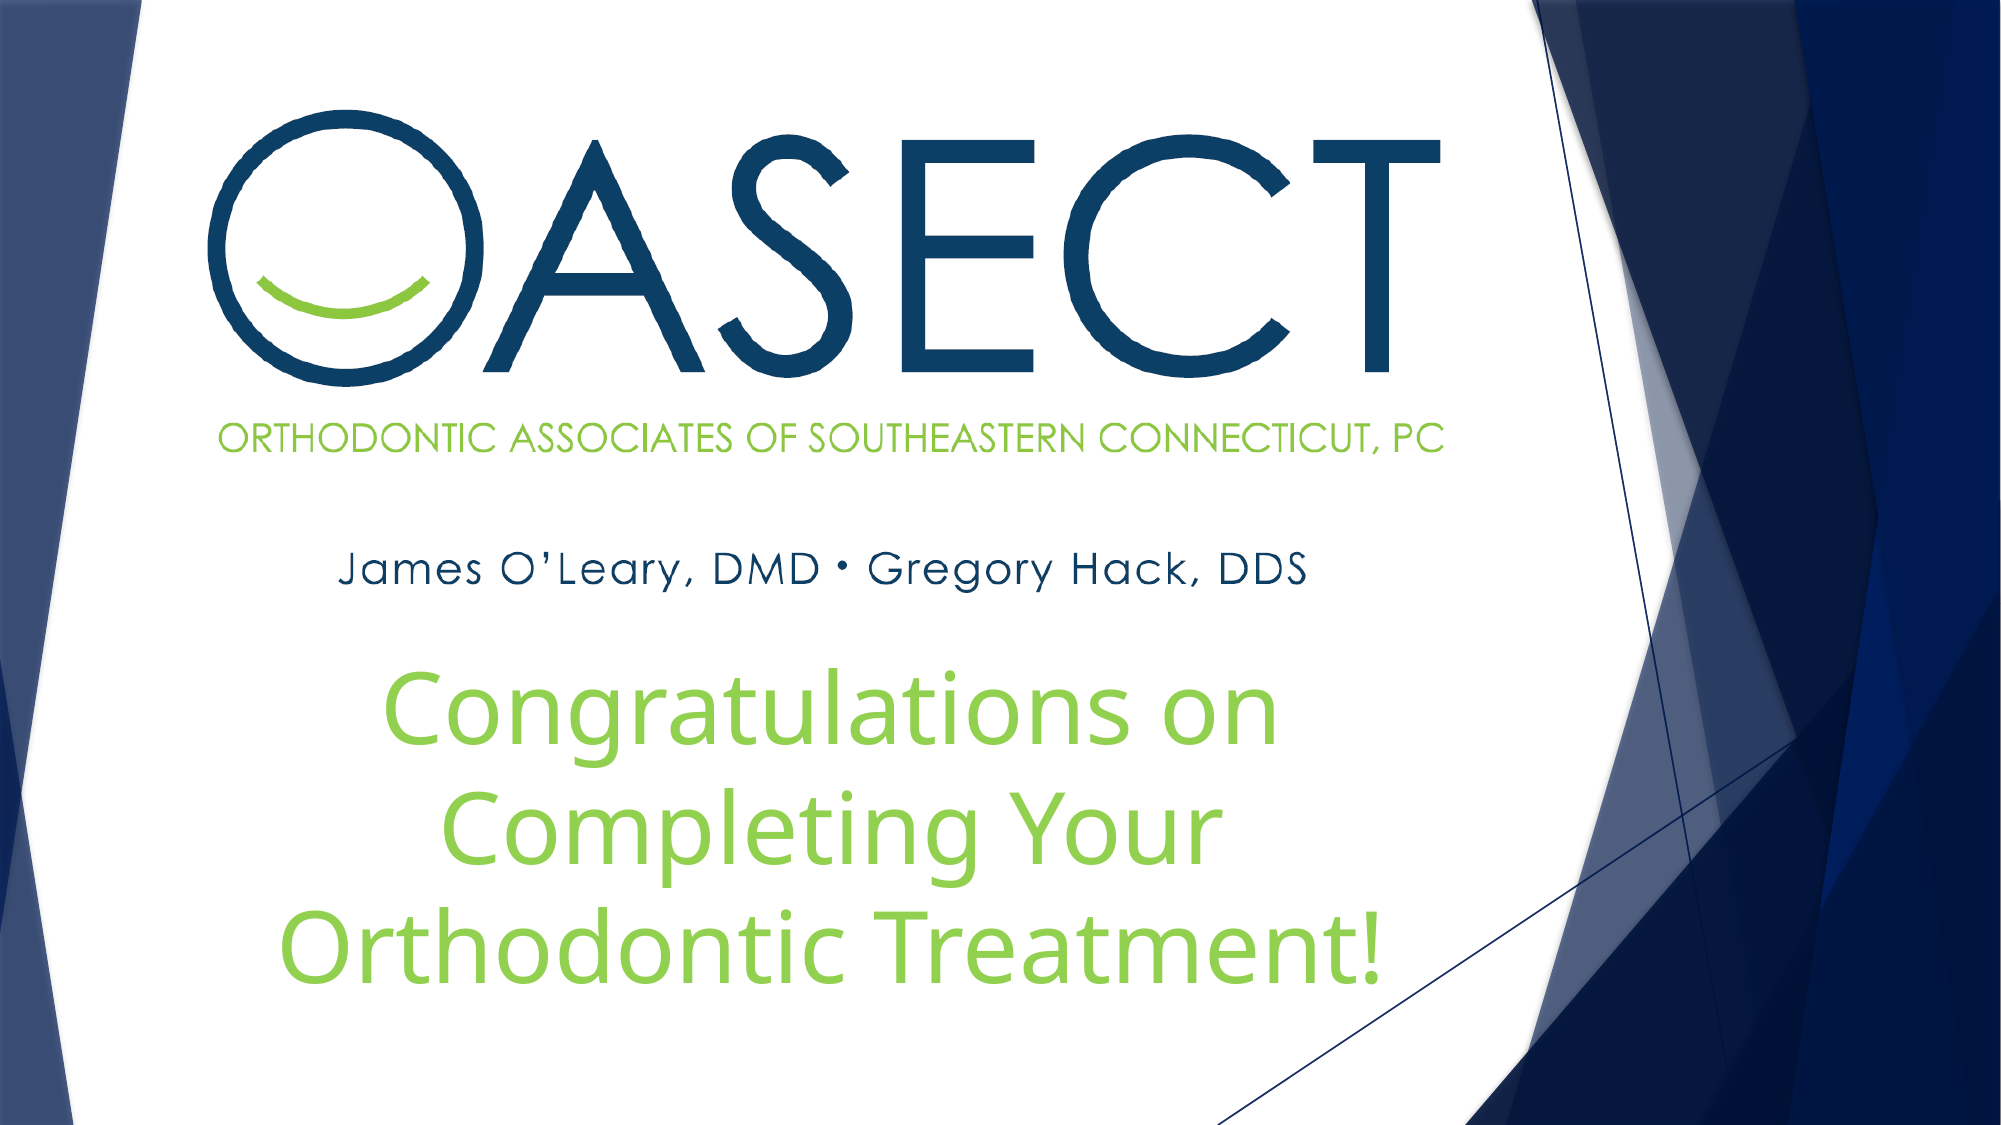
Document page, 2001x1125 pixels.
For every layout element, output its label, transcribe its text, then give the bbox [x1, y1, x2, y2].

picture [172, 103, 1491, 616]
title Congratulations on Completing Your Orthodontic Treatment! [194, 765, 1469, 1012]
